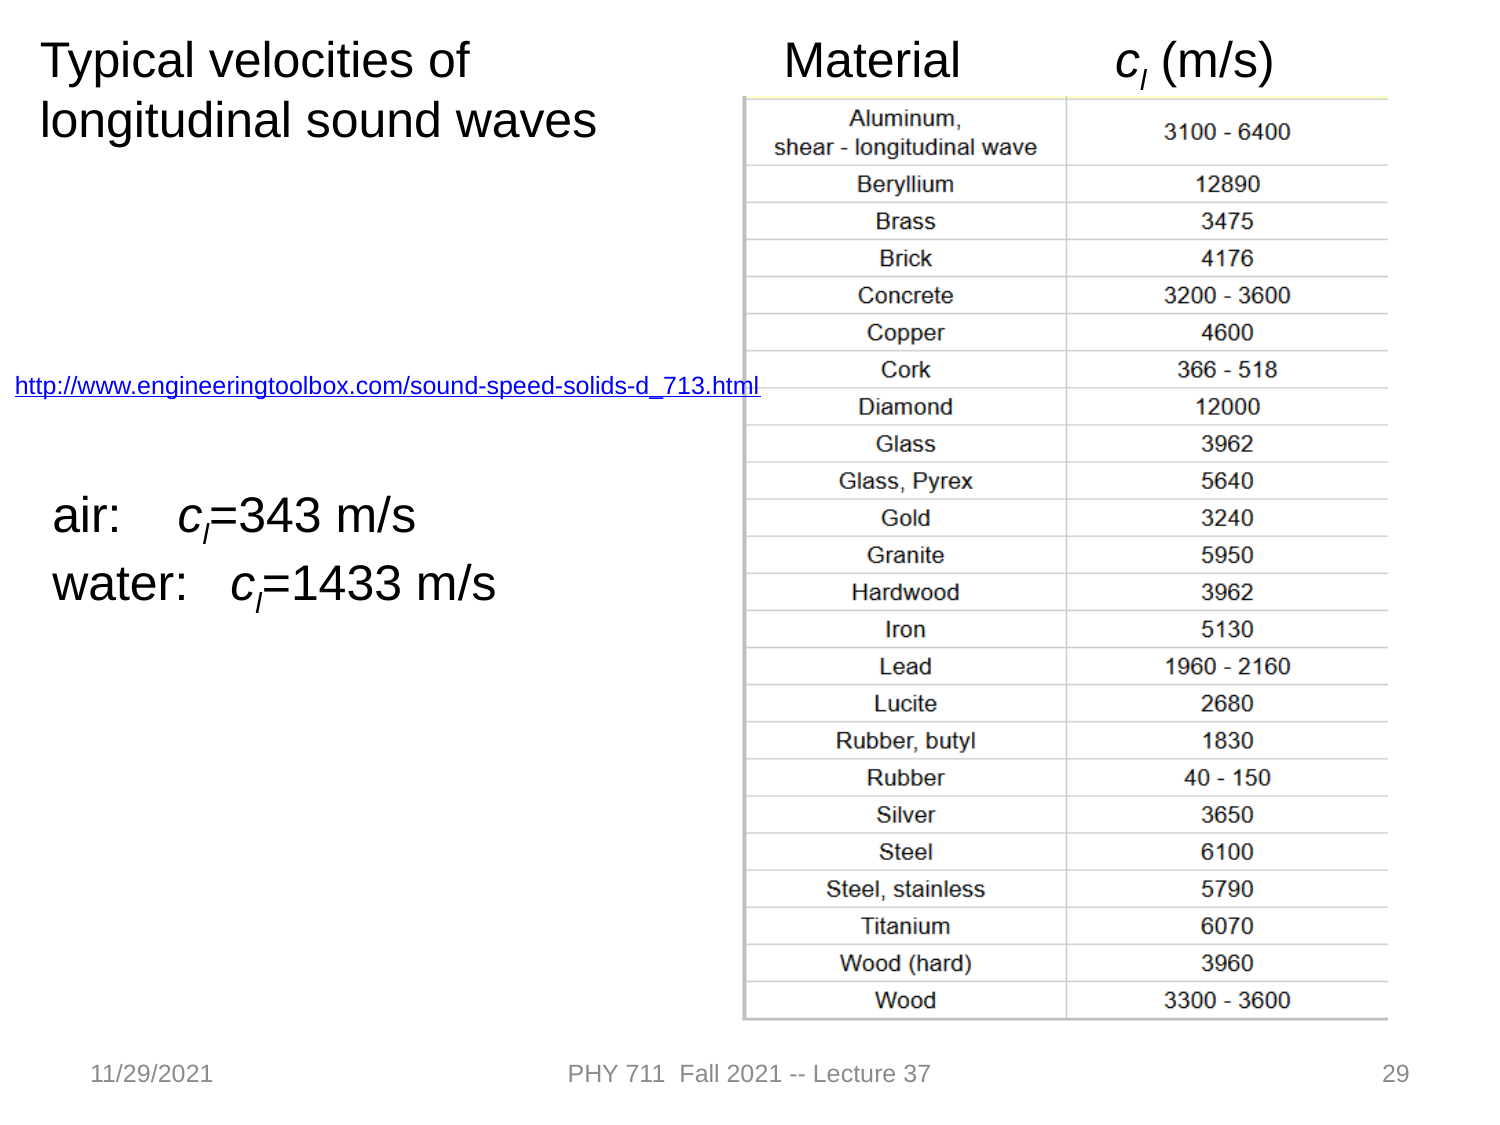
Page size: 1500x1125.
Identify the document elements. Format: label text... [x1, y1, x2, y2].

footer PHY 711 Fall 2021 -- Lecture 37 [512, 1042, 988, 1103]
text_box air: cl=343 m/s water: cl=1433 m/s [37, 474, 550, 627]
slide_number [75, 1042, 425, 1103]
text_box http://www.engineeringtoolbox.com/sound-speed-solids-d_713.html [0, 362, 732, 408]
text_box Material cl (m/s) [768, 20, 1382, 94]
slide_number 29 [1074, 1042, 1425, 1103]
text_box Typical velocities of longitudinal sound waves [24, 20, 768, 156]
picture [737, 95, 1388, 1030]
